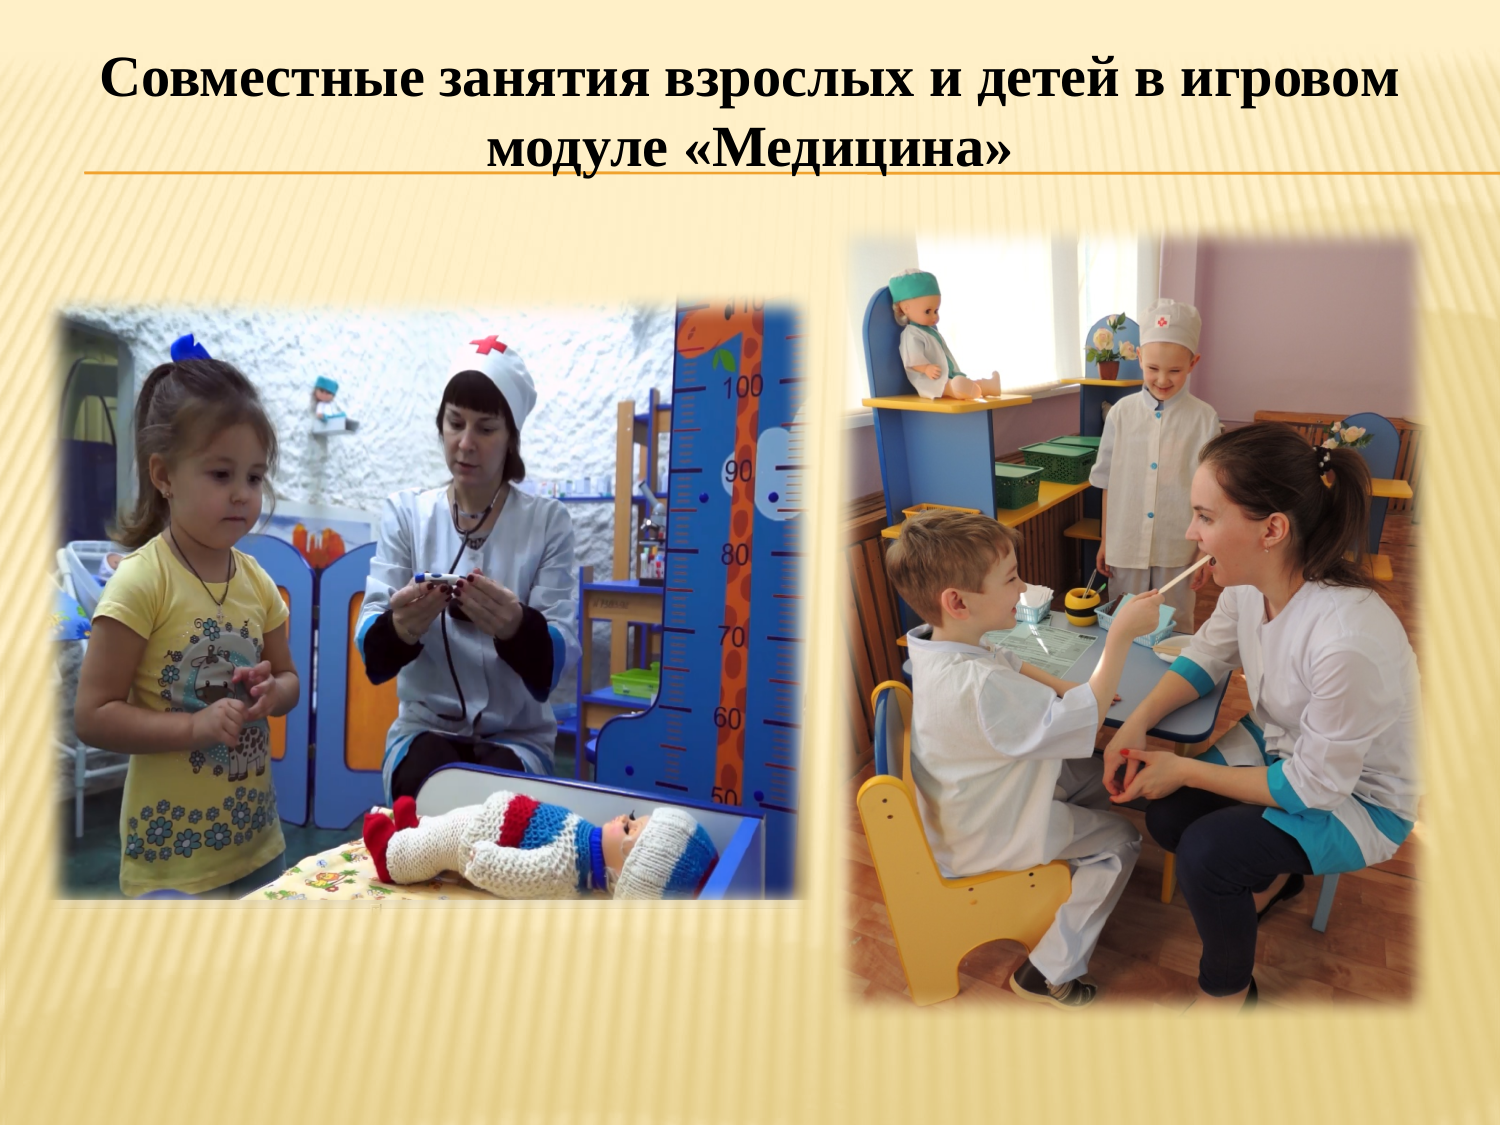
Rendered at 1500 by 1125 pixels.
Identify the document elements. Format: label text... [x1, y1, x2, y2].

picture [40, 248, 1500, 920]
picture [861, 929, 1406, 993]
text_box Совместные занятия взрослых и детей в игровом модуле «Медицина» [64, 30, 1436, 186]
